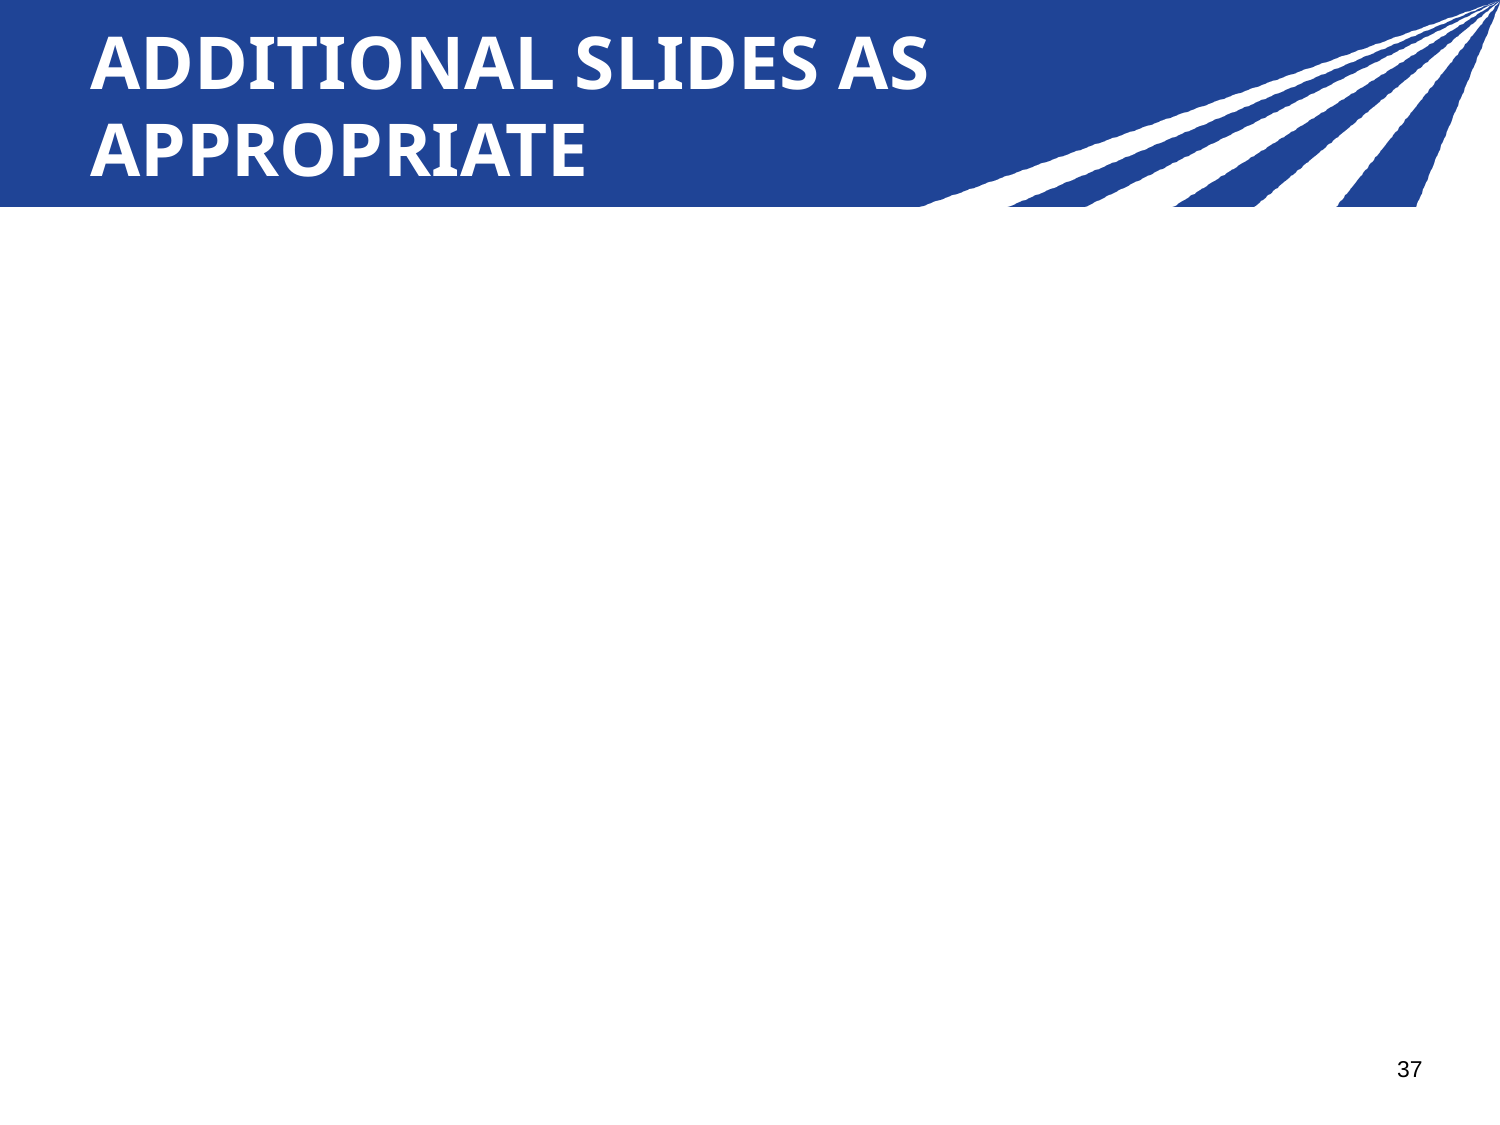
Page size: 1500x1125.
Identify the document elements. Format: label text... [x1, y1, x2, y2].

picture [0, 0, 1500, 207]
title ADDITIONAL SLIDES AS APPROPRIATE [74, 44, 1426, 163]
slide_number 37 [1087, 1046, 1438, 1125]
